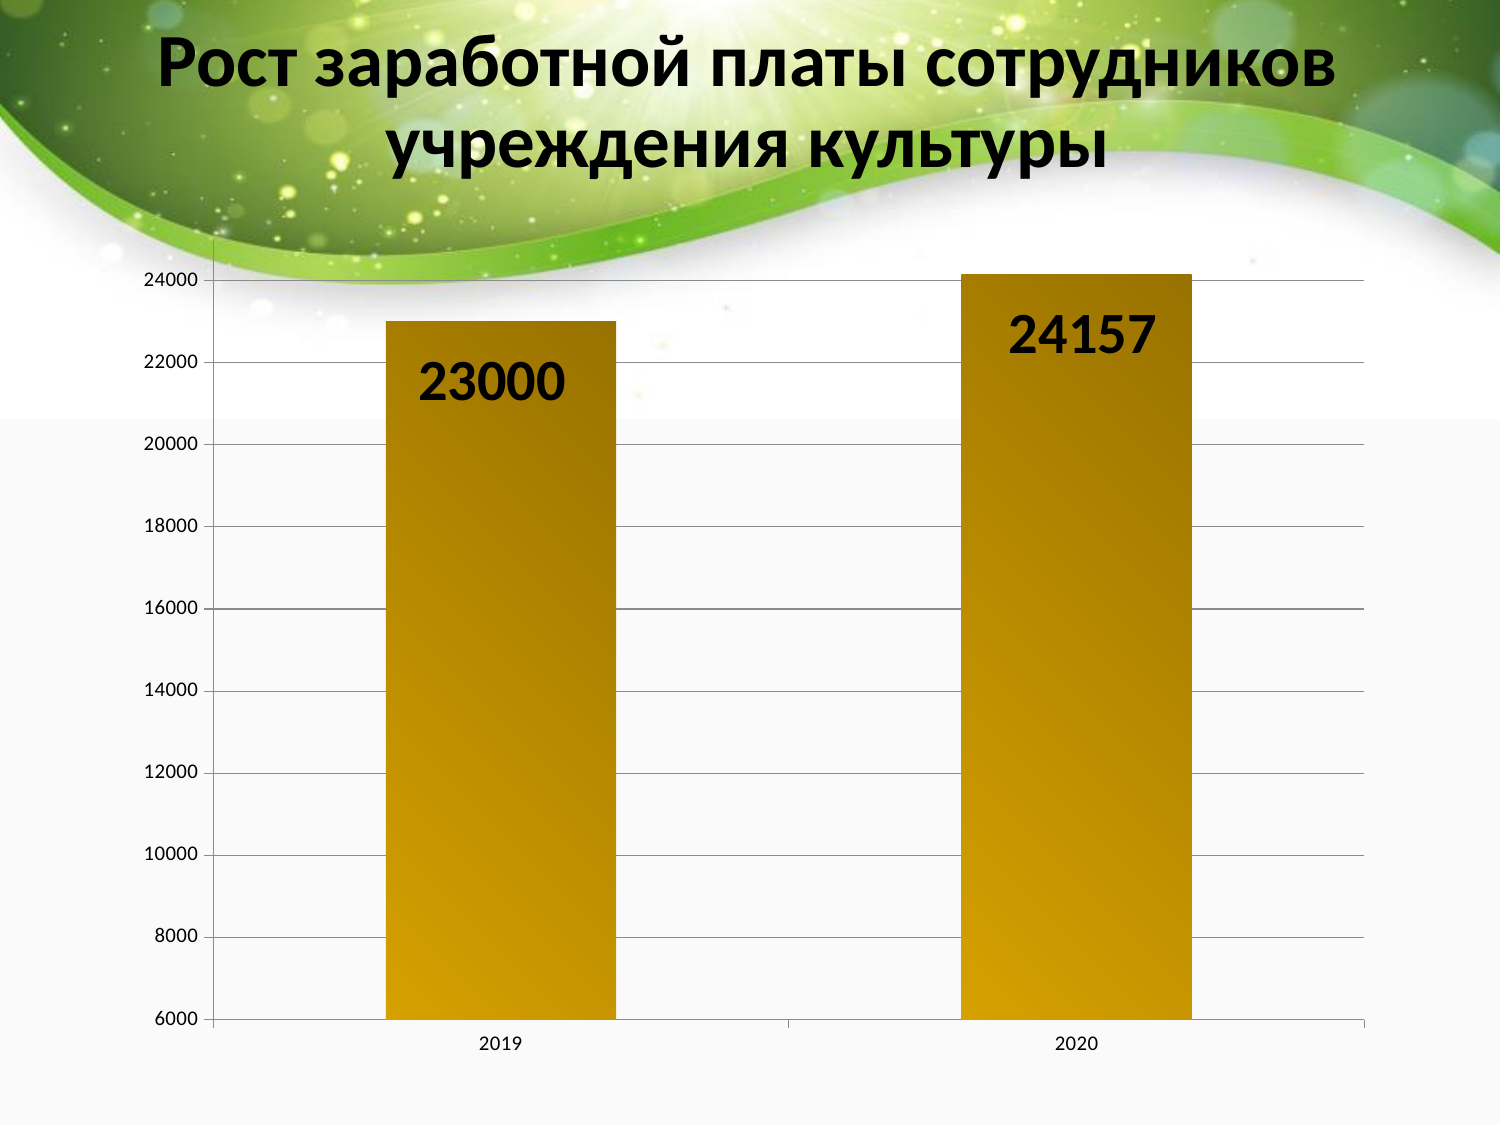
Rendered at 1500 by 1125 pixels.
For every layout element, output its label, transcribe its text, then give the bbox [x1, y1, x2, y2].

title Рост заработной платы сотрудников учреждения культуры [101, 43, 1395, 162]
picture [0, 0, 1500, 419]
chart [137, 226, 1420, 1083]
